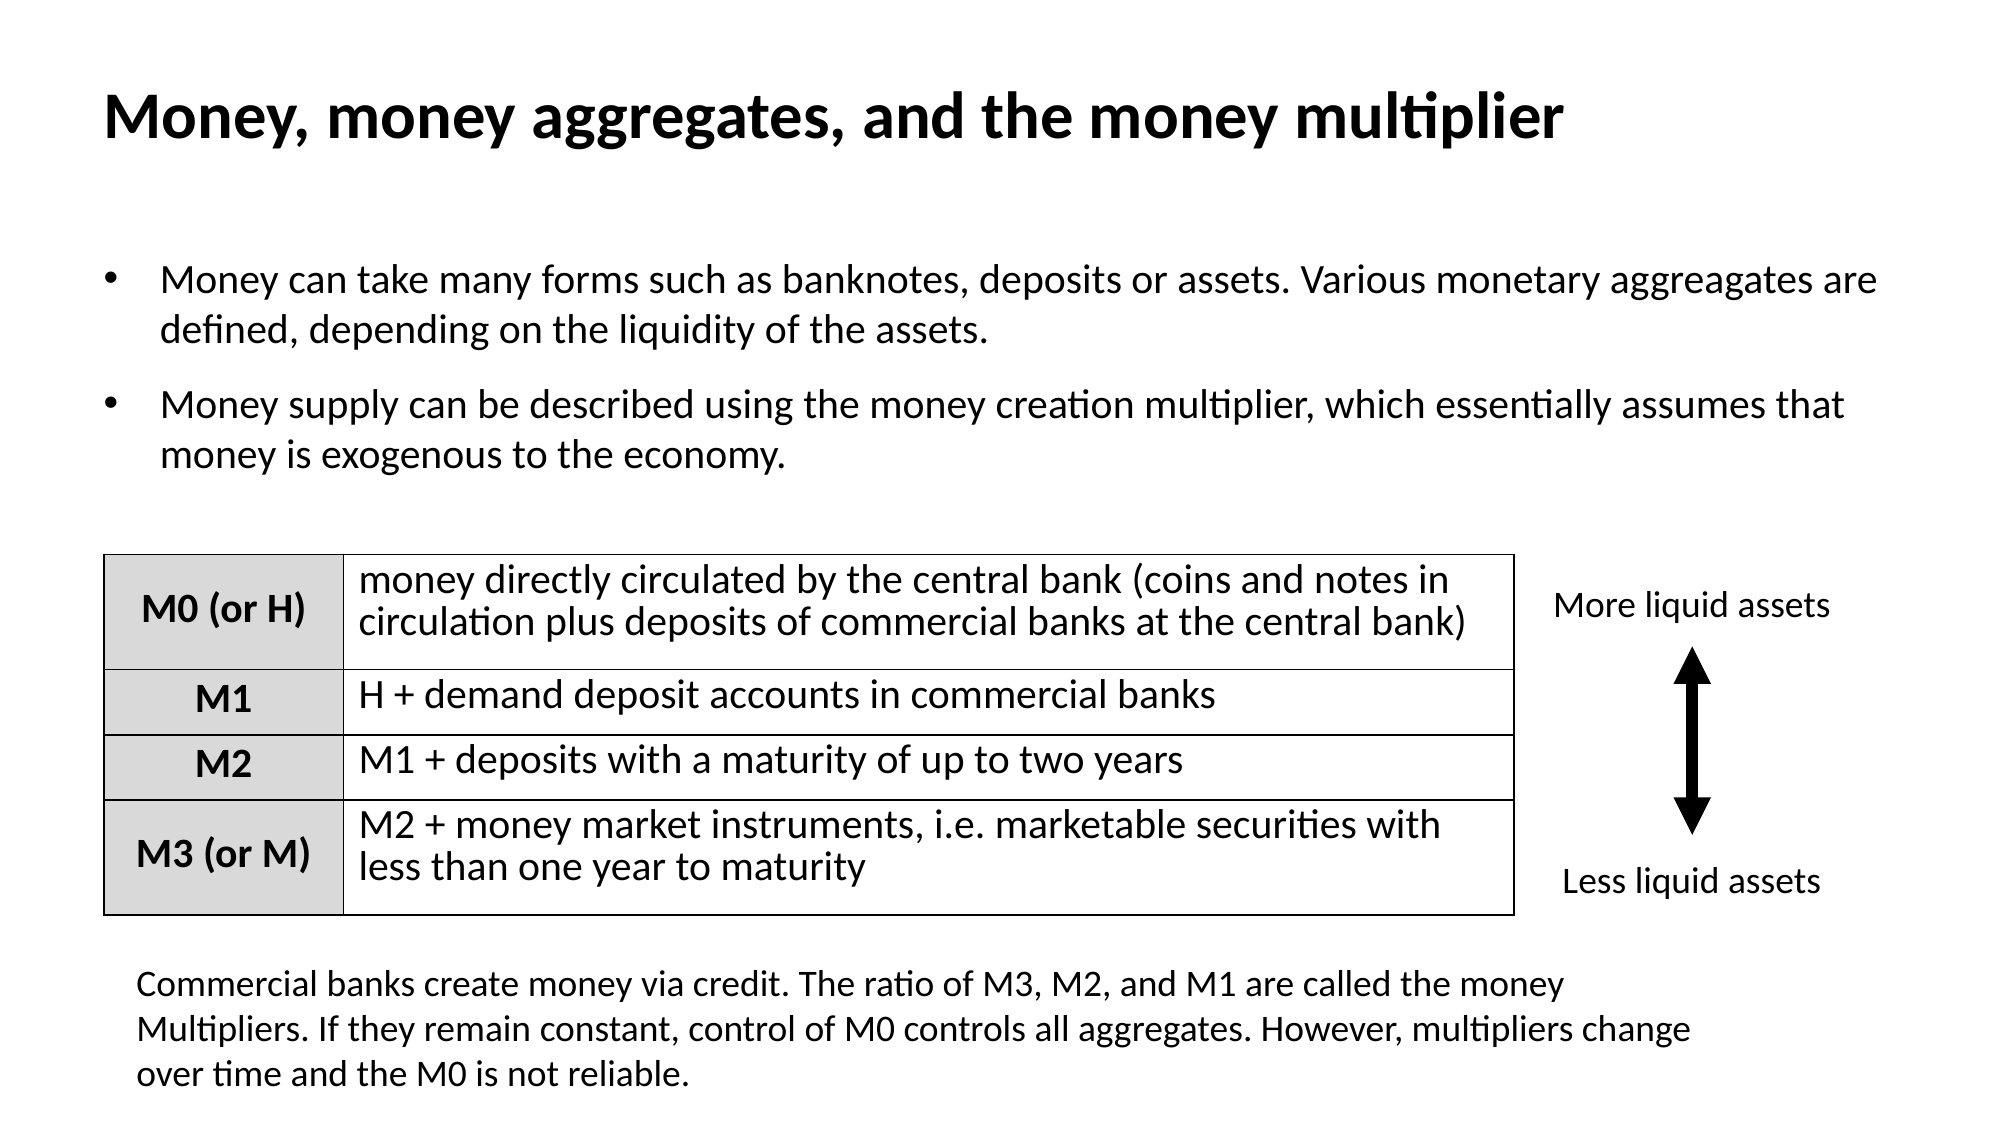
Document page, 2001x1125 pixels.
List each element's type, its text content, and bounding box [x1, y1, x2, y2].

table_cell M2 + money market instruments, i.e. marketable securities with less than one year to maturity [344, 801, 1513, 914]
text_box More liquid assets [1538, 572, 1847, 633]
table_header M0 (or H) [105, 555, 343, 669]
text_box Less liquid assets [1547, 848, 1837, 909]
table_cell M3 (or M) [105, 801, 343, 914]
table_cell H + demand deposit accounts in commercial banks [344, 670, 1513, 734]
table_cell M1 + deposits with a maturity of up to two years [344, 736, 1513, 799]
text_box Commercial banks create money via credit. The ratio of M3, M2, and M1 are called the money Multipliers. If they remain constant, control of M0 controls all aggregates. However, multipliers change over time and the M0 is not reliable. [121, 951, 1719, 1102]
table_cell M1 [105, 670, 343, 734]
table_cell M2 [105, 736, 343, 799]
text_box Money, money aggregates, and the money multiplier Money can take many forms such as banknotes, deposits or assets. Various monetary aggreagates are defined, depending on the liquidity of the assets. Money supply can be described using the money creation multiplier, which essentially assumes that money is exogenous to the economy. [88, 64, 1904, 485]
table_header money directly circulated by the central bank (coins and notes in circulation plus deposits of commercial banks at the central bank) [344, 555, 1513, 669]
